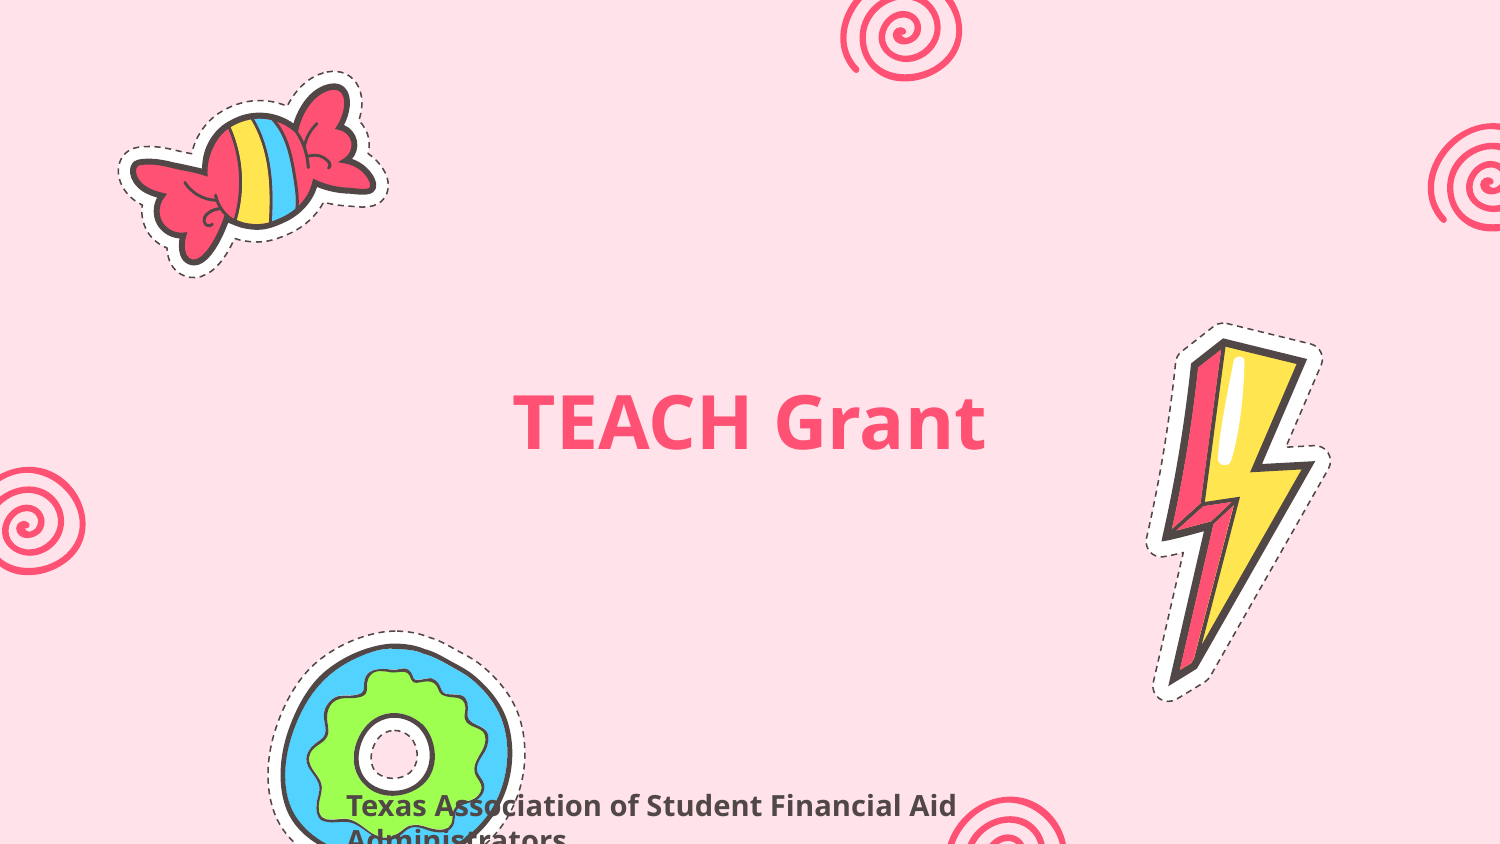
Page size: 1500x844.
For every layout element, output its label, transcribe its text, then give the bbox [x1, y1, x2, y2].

text_box Texas Association of Student Financial Aid Administrators [331, 779, 1200, 844]
title TEACH Grant [324, 241, 1176, 603]
